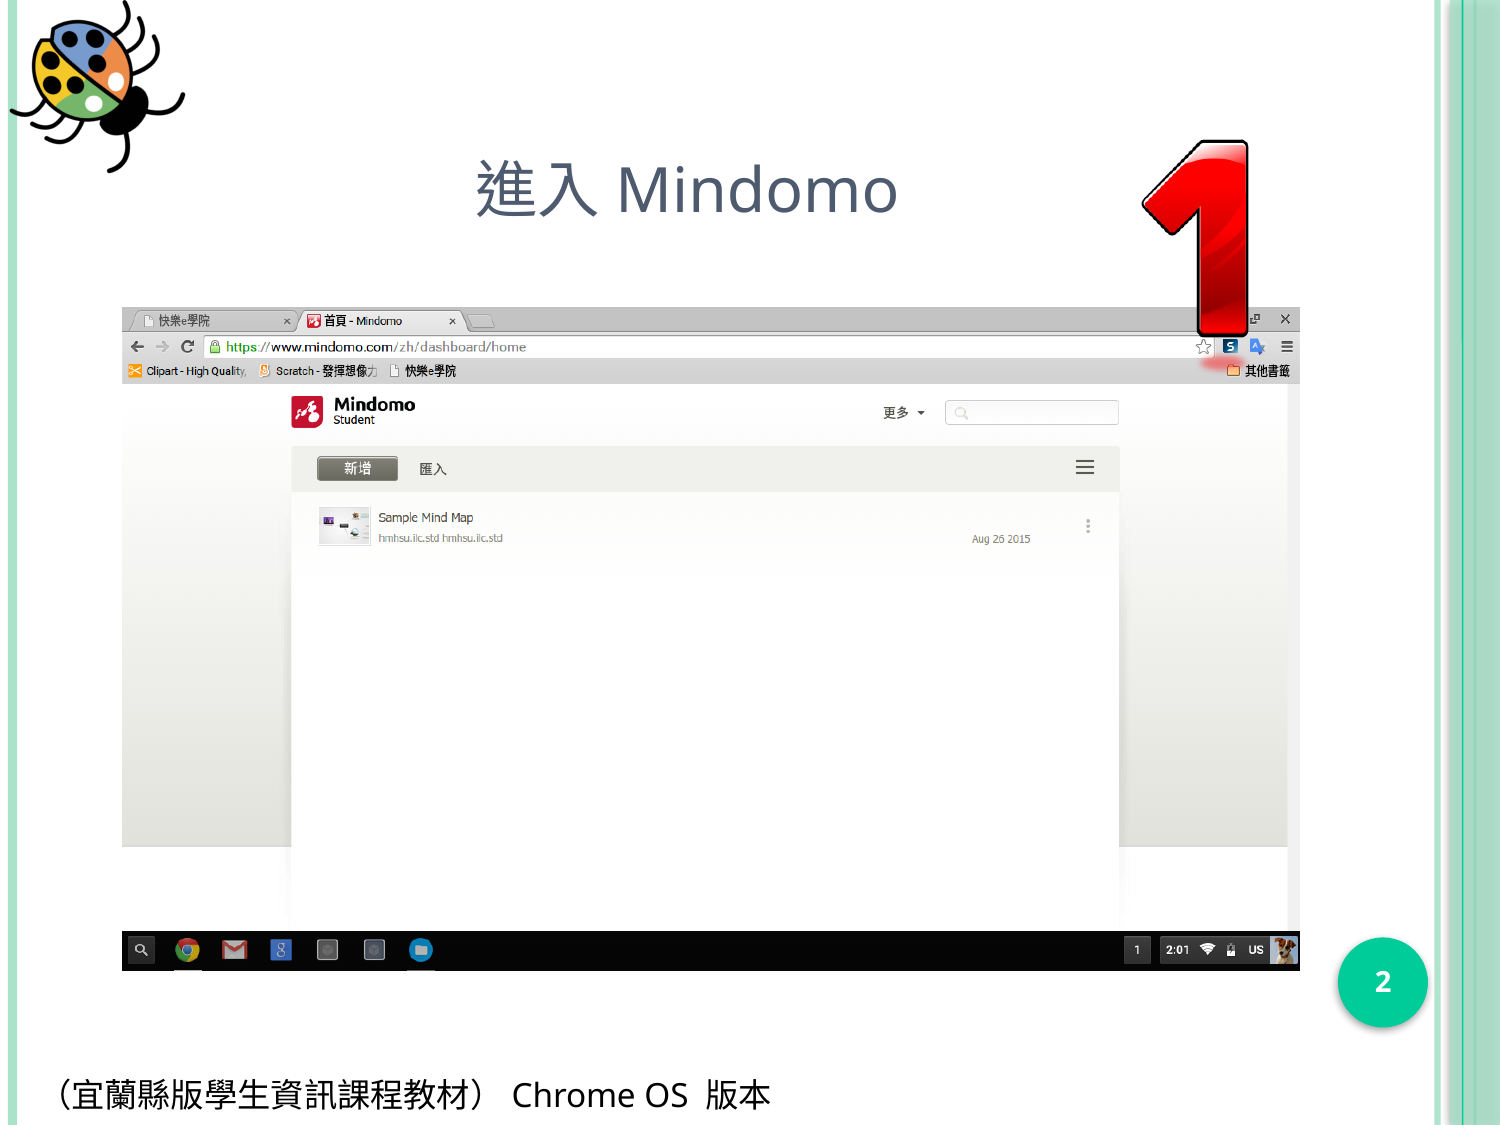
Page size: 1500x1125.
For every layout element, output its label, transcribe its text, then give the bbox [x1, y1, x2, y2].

picture [0, 0, 169, 176]
picture [121, 139, 1301, 971]
title 進入Mindomo [75, 45, 1300, 233]
slide_number 2 [1333, 940, 1434, 1027]
